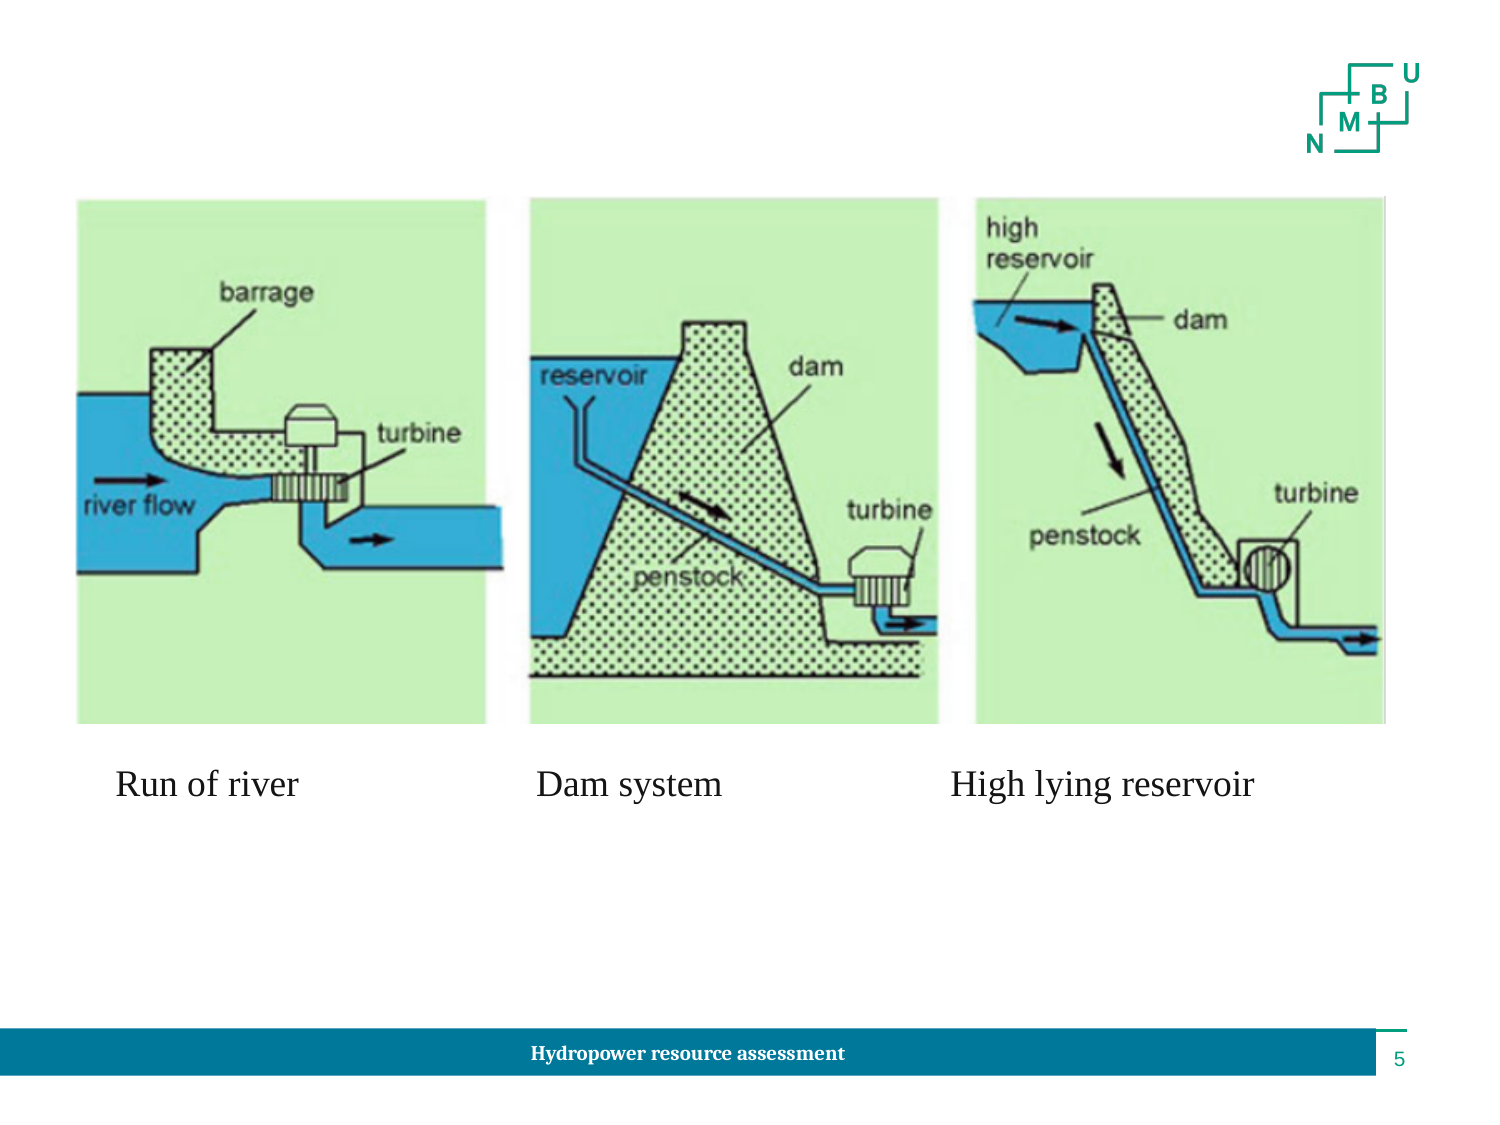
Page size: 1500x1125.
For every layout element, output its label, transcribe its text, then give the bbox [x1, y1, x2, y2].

text_box Hydropower resource assessment [0, 1028, 1376, 1076]
slide_number ‹#› [1356, 731, 1406, 1125]
picture [74, 195, 1387, 725]
text_box Run of river Dam system High lying reservoir [100, 751, 1377, 812]
picture [1307, 63, 1419, 153]
